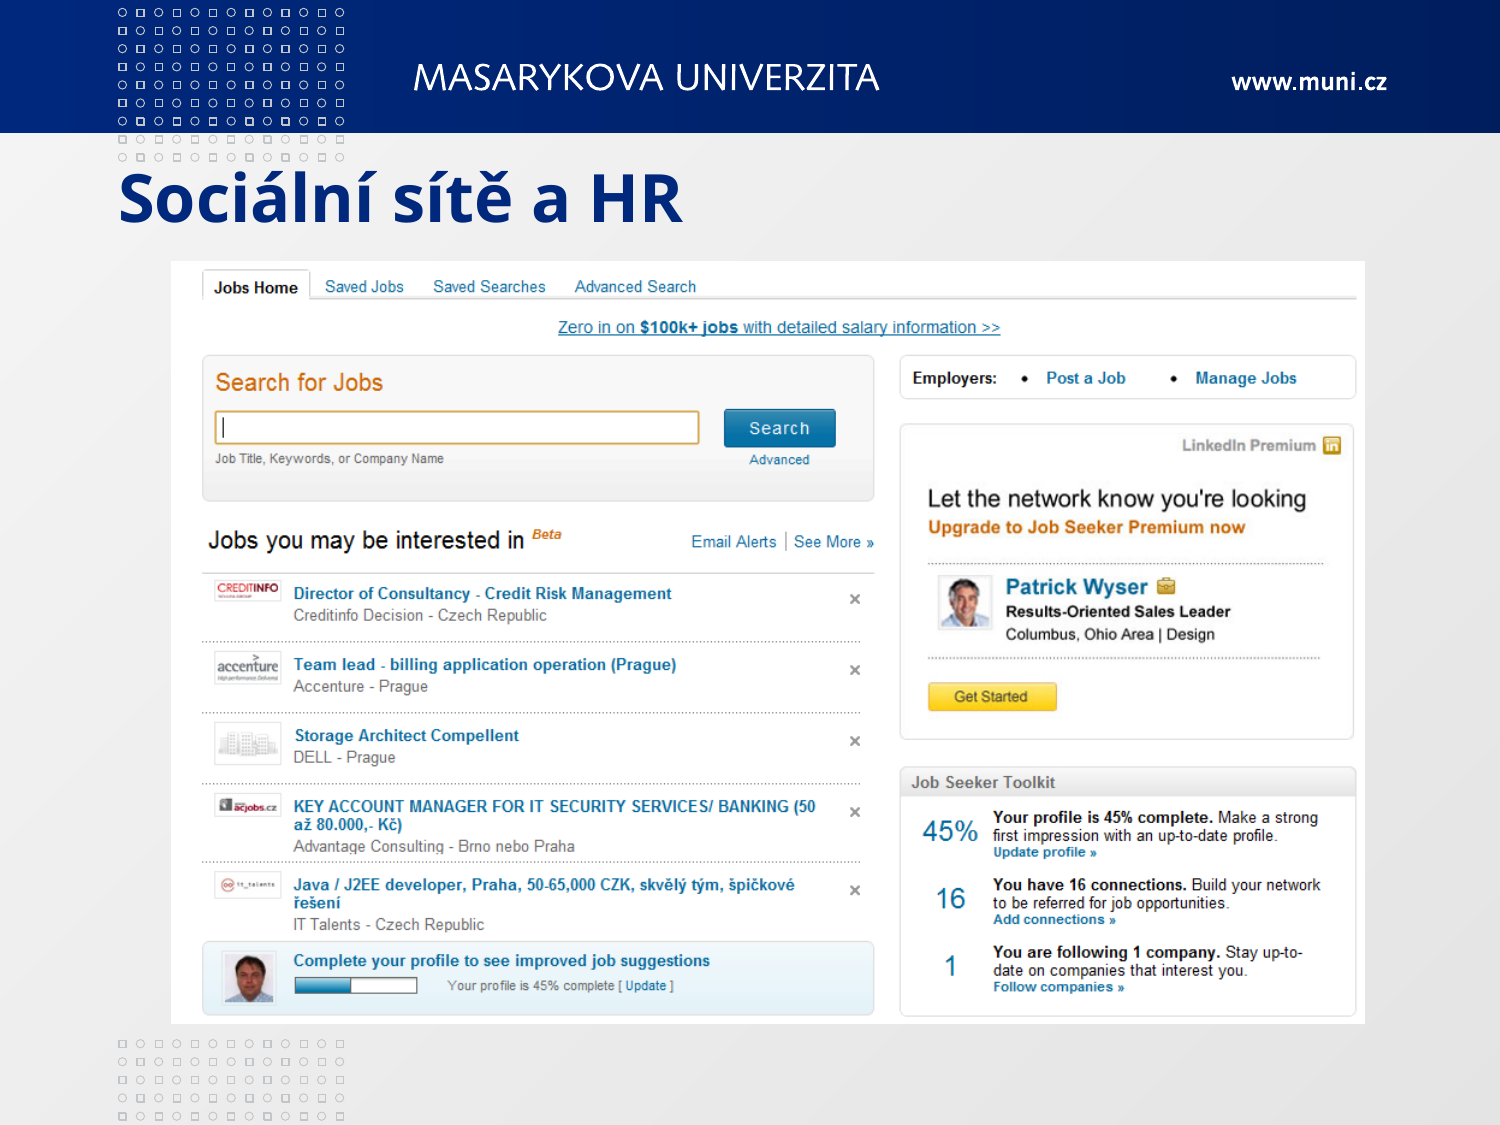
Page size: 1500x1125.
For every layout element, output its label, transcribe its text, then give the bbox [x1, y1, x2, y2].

picture [170, 261, 1365, 1024]
title Sociální sítě a HR [117, 136, 1403, 244]
